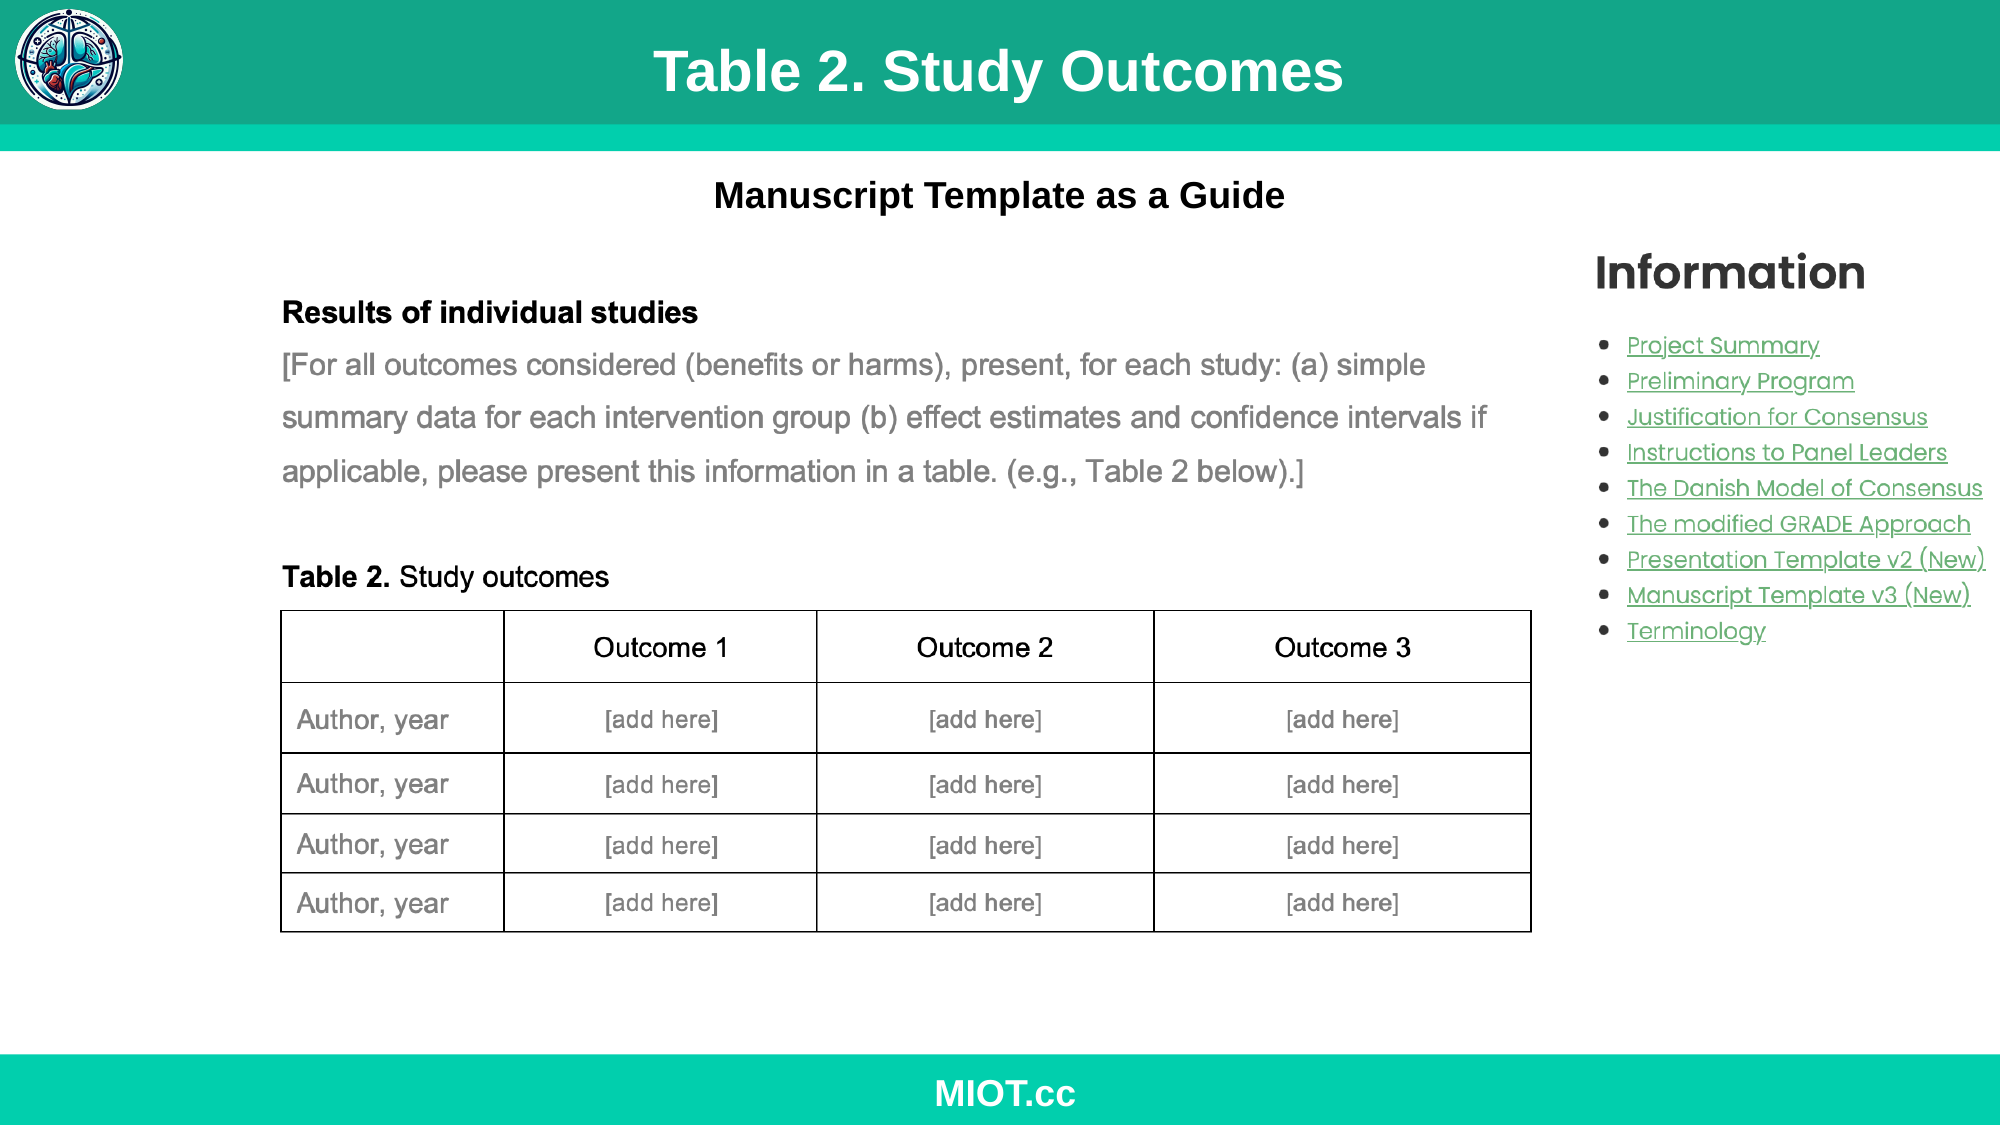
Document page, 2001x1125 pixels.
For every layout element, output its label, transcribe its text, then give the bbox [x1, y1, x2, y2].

text_box Manuscript Template as a Guide [698, 164, 1301, 224]
text_box [0, 1053, 2000, 1125]
picture [15, 9, 123, 111]
picture [1579, 233, 2000, 663]
text_box MIOT.cc [908, 1061, 1091, 1121]
text_box [0, 123, 2000, 152]
text_box Table 2. Study Outcomes [0, 0, 2000, 123]
picture [270, 275, 1546, 955]
